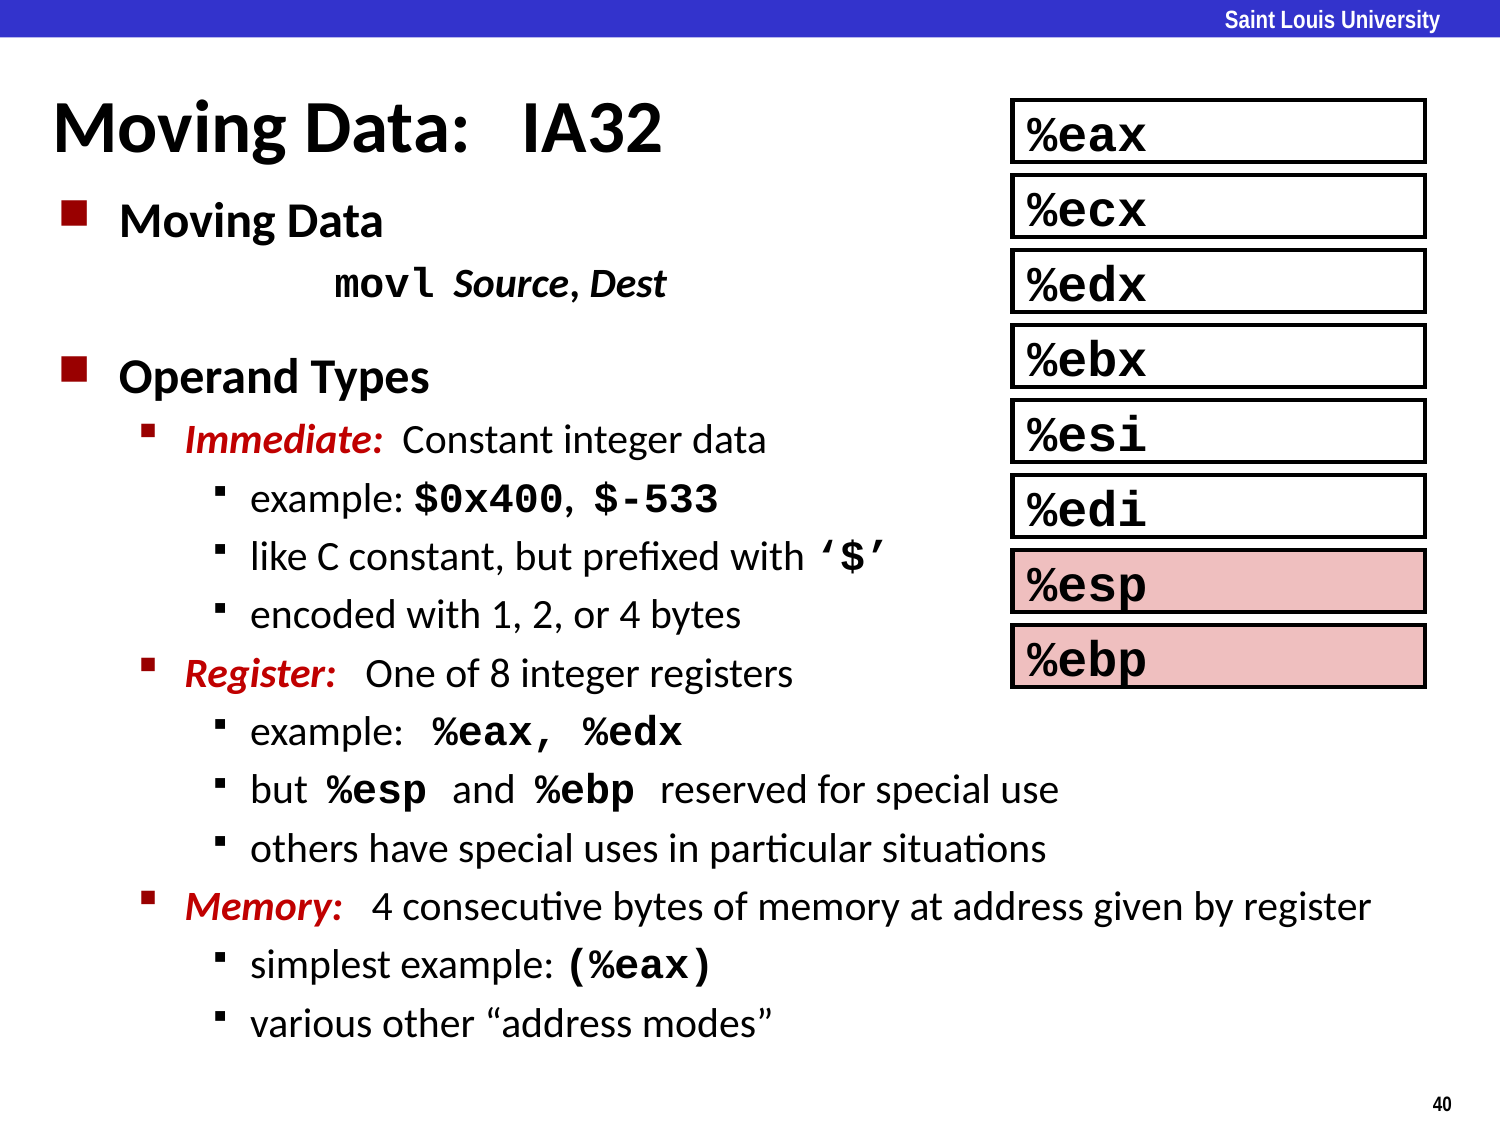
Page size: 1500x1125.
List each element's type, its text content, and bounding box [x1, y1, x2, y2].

title Moving Data: IA32 [37, 74, 947, 170]
list Moving Data movl Source, Dest Operand Types Immediate: Constant integer data example: $0x400, $-533 like C constant, but prefixed with ‘$’ encoded with 1, 2, or 4 bytes Register: One of 8 integer registers example: %eax, %edx but %esp and %ebp reserved for special use others have special uses in particular situations Memory: 4 consecutive bytes of memory at address given by register simplest example: (%eax) various other “address modes” [47, 180, 1426, 1038]
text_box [1012, 99, 1426, 688]
